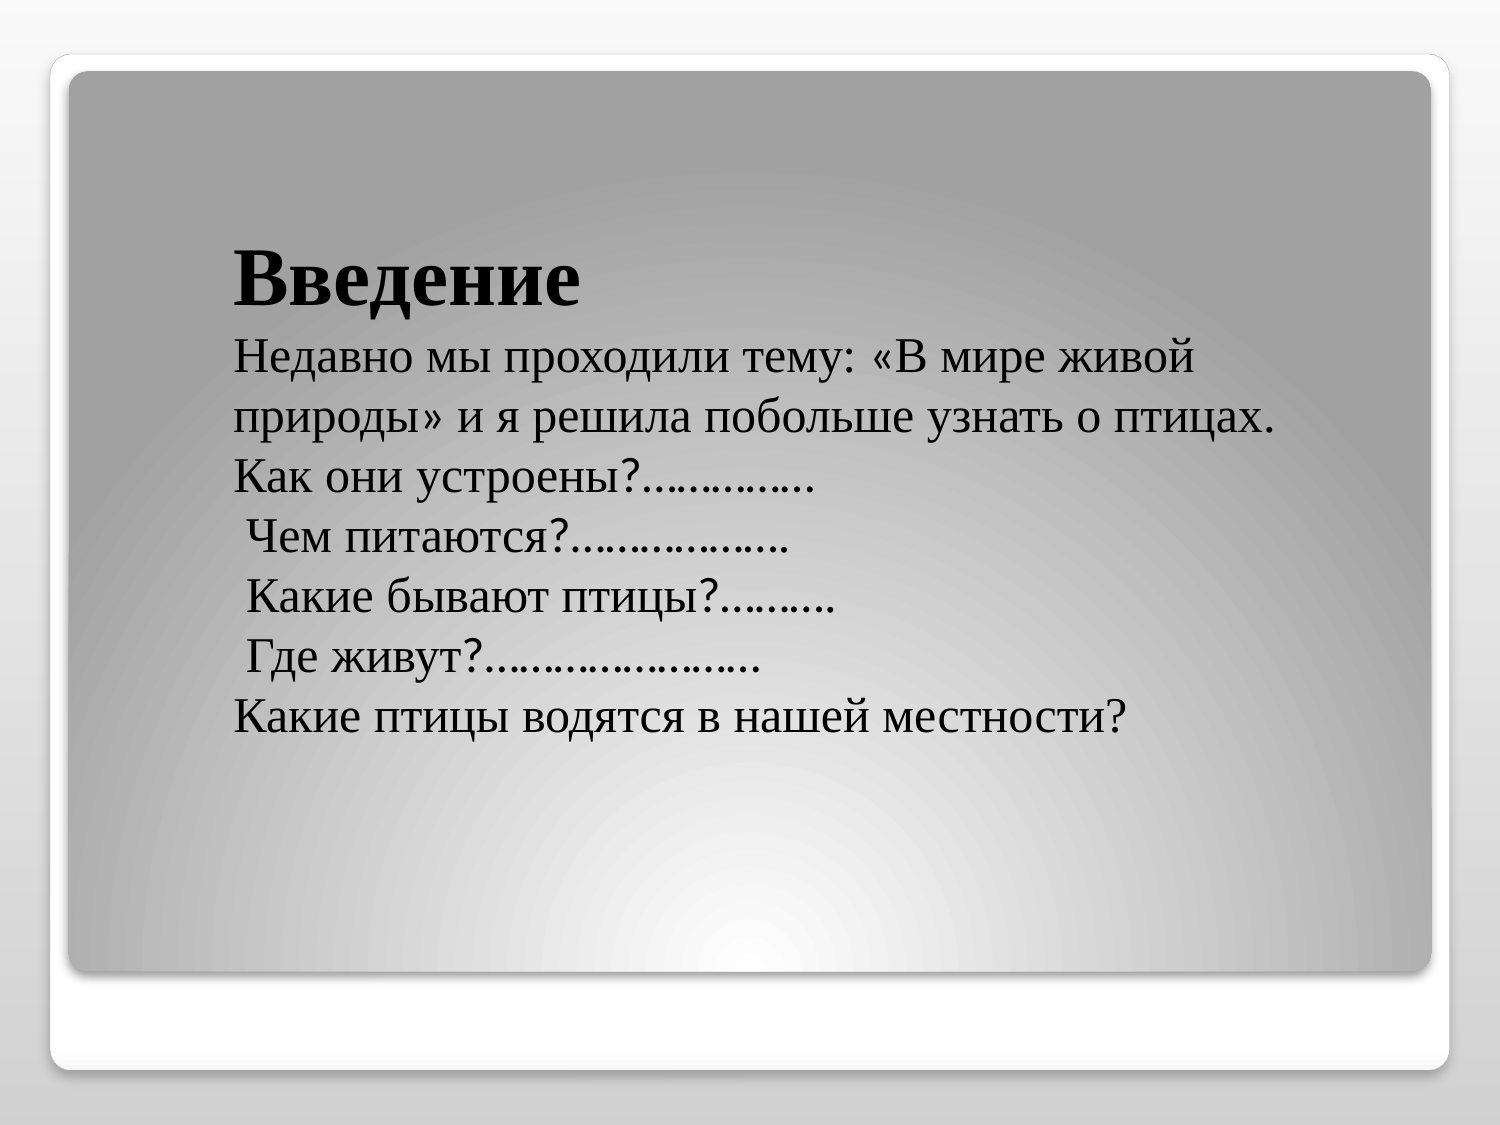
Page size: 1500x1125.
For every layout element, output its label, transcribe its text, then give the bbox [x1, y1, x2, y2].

text_box Введение Недавно мы проходили тему: «В мире живой природы» и я решила побольше узнать о птицах. Как они устроены?…………… Чем питаются?………………. Какие бывают птицы?………. Где живут?…………………… Какие птицы водятся в нашей местности? [218, 215, 1353, 750]
